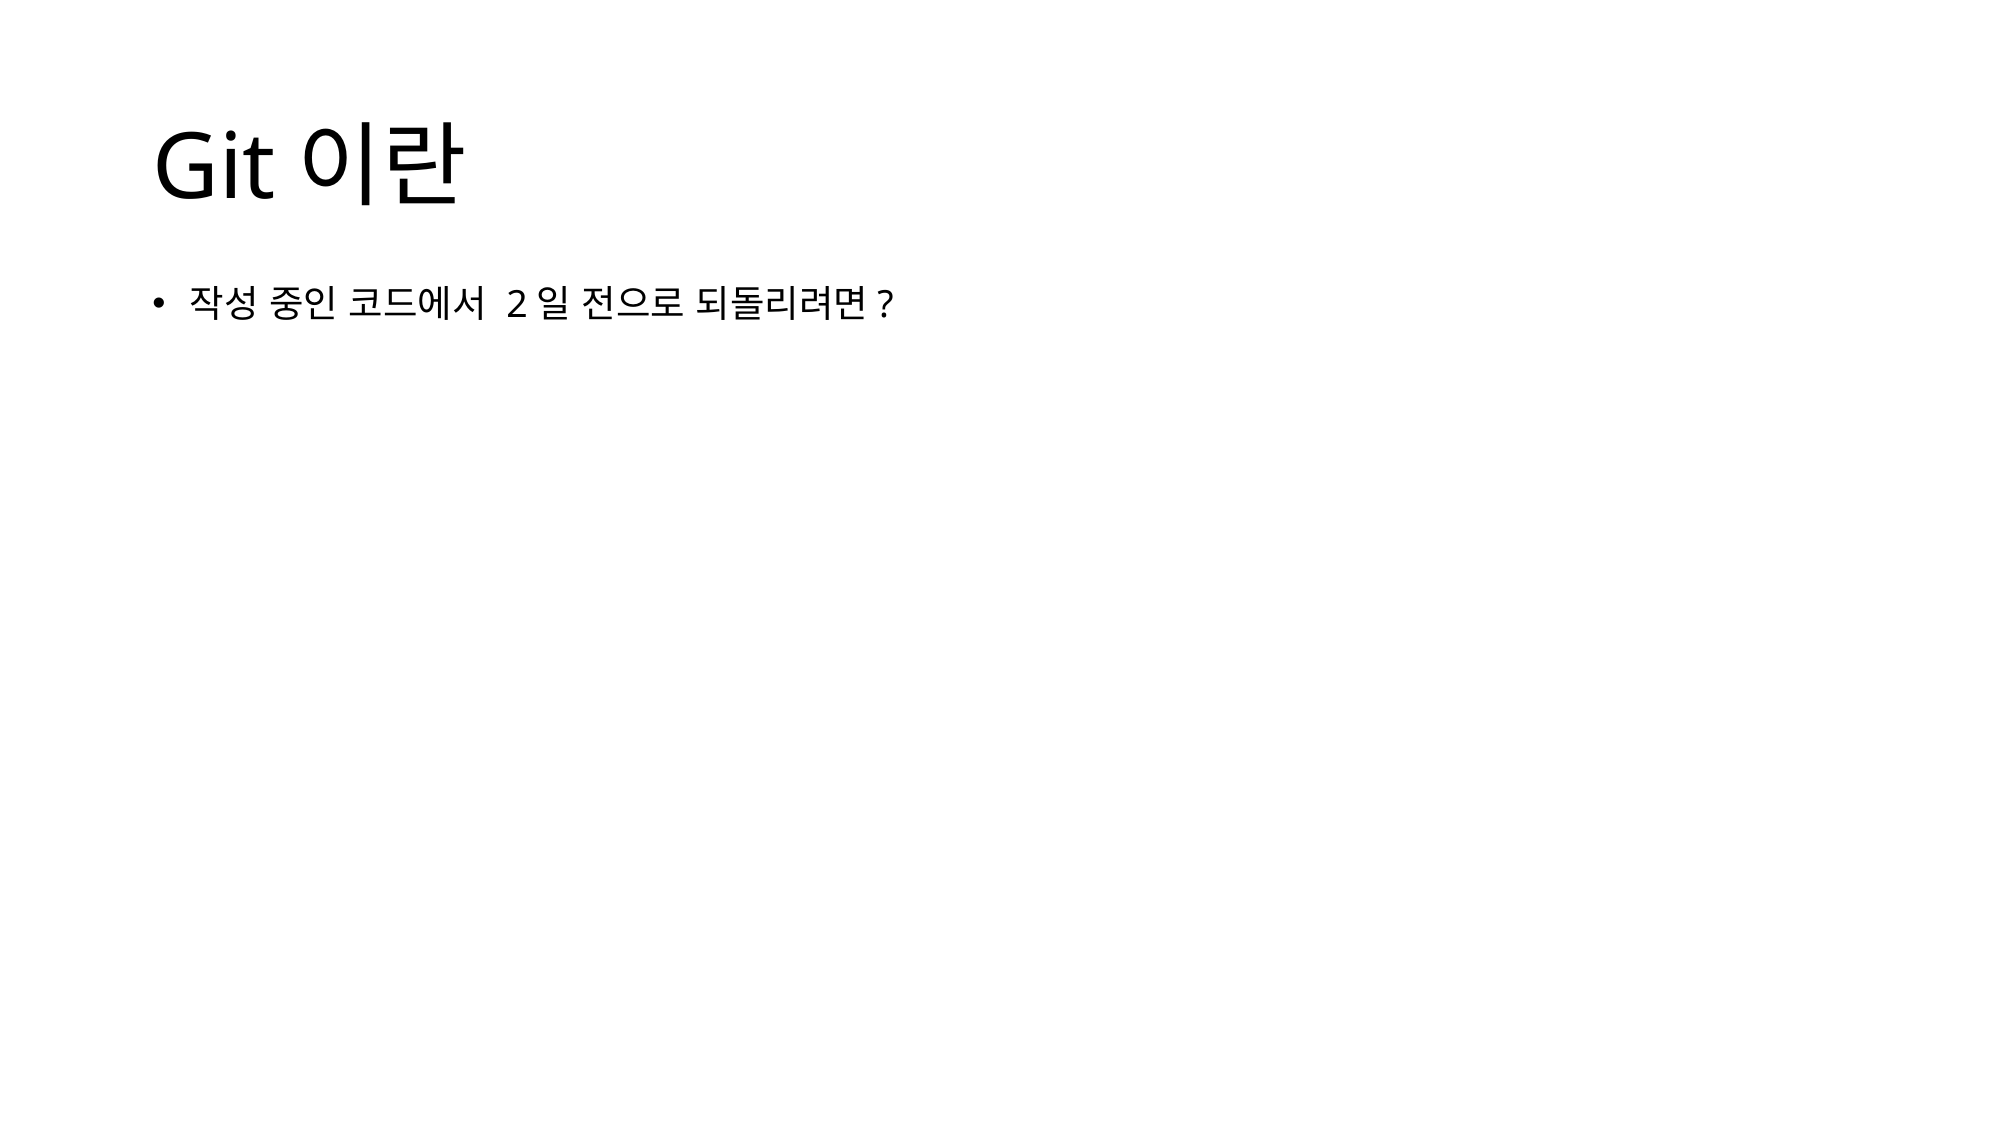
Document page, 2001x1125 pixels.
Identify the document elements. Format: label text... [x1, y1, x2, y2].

title Git이란 [137, 59, 1863, 277]
list 작성 중인 코드에서 2일 전으로 되돌리려면? [137, 277, 1863, 1014]
